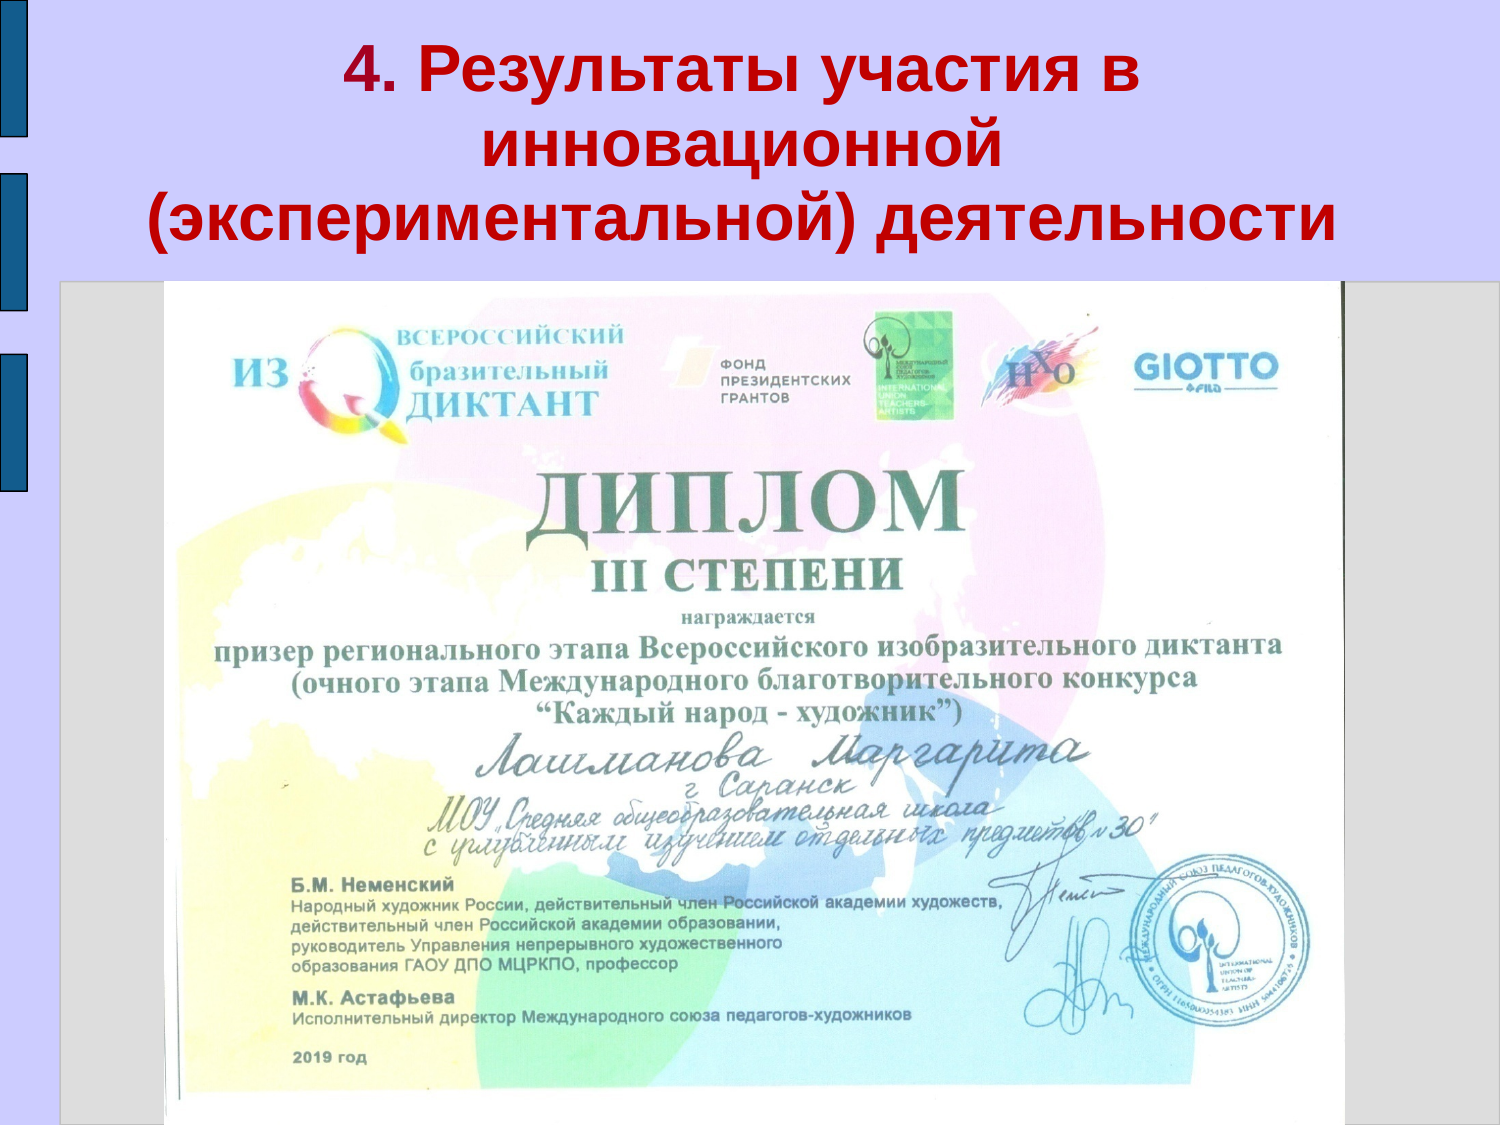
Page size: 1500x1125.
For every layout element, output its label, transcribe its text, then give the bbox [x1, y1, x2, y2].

title 4. Результаты участия в инновационной (экспериментальной) деятельности [105, 23, 1381, 265]
picture [163, 280, 1345, 1125]
